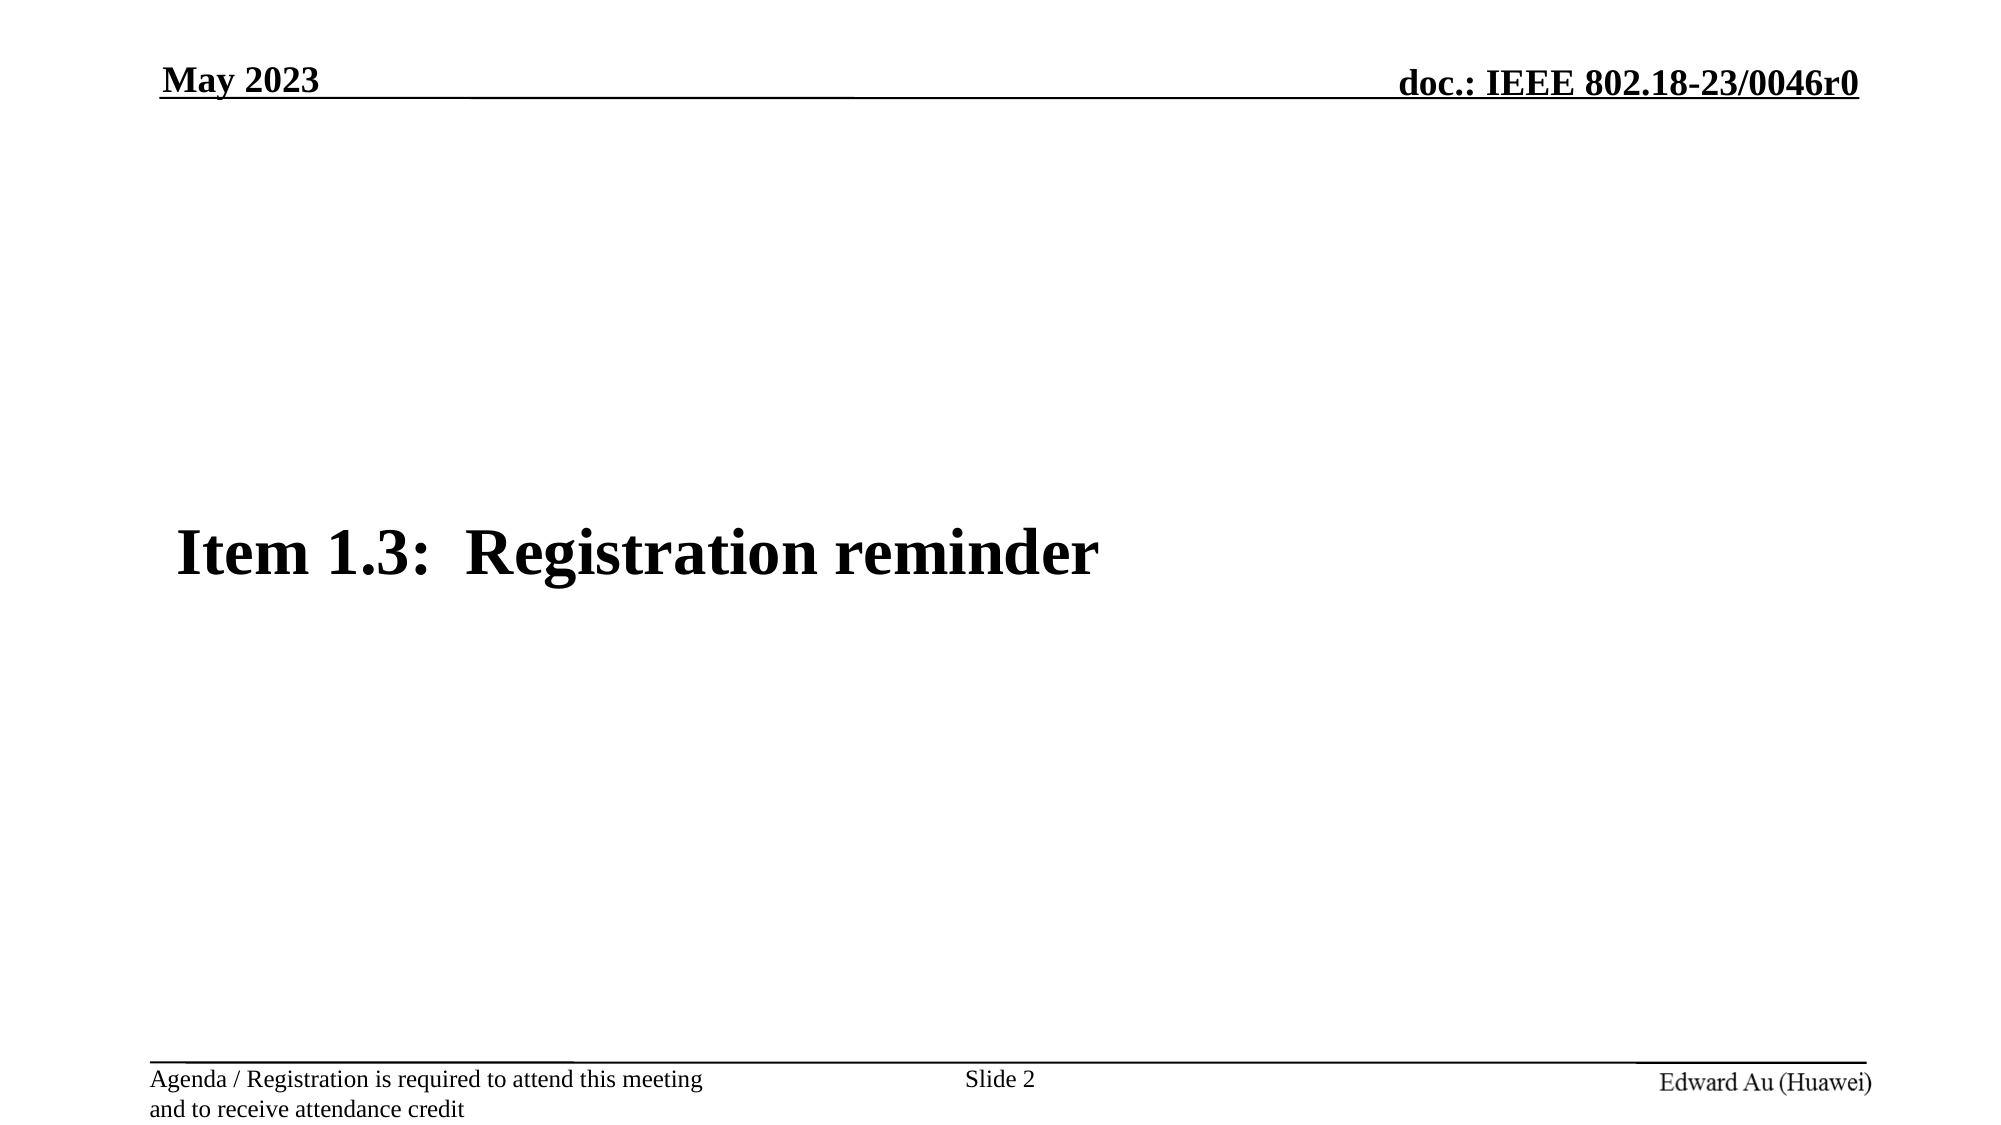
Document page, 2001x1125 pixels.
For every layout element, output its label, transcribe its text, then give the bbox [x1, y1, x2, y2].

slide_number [161, 54, 526, 101]
slide_number Slide 2 [925, 1061, 1076, 1123]
text_box Item 1.3: Registration reminder [162, 500, 1675, 675]
picture [1174, 1058, 1887, 1113]
